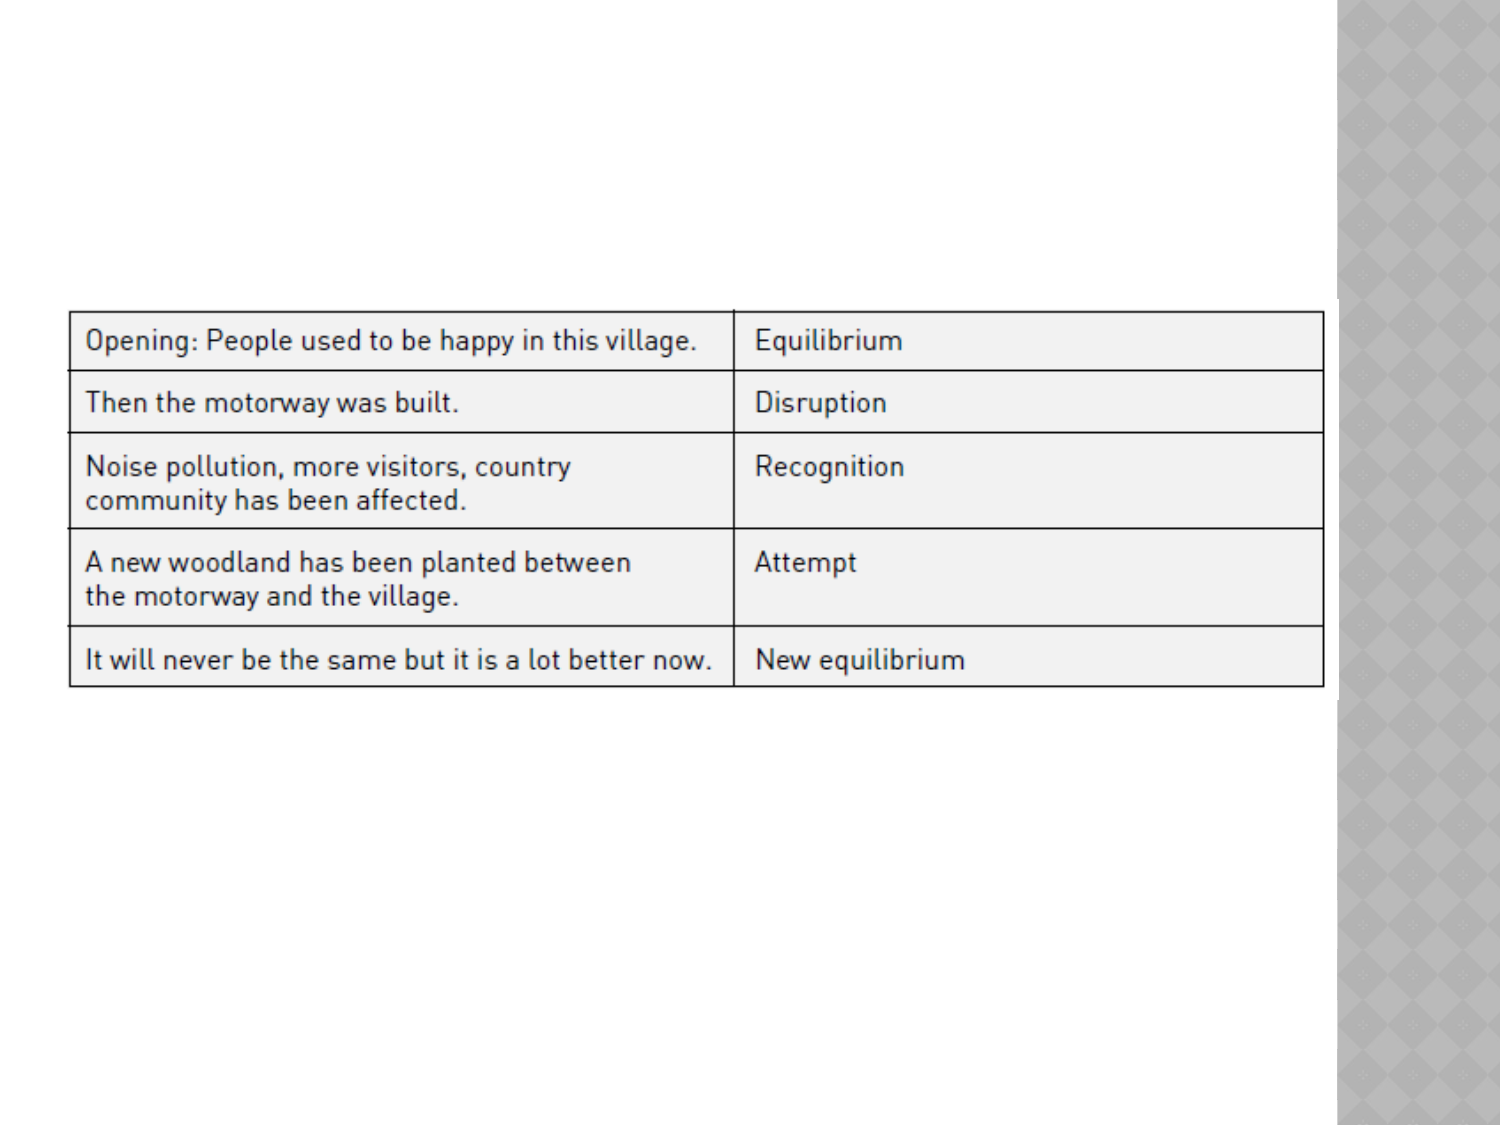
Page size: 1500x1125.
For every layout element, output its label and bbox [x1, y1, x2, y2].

picture [49, 299, 1339, 701]
